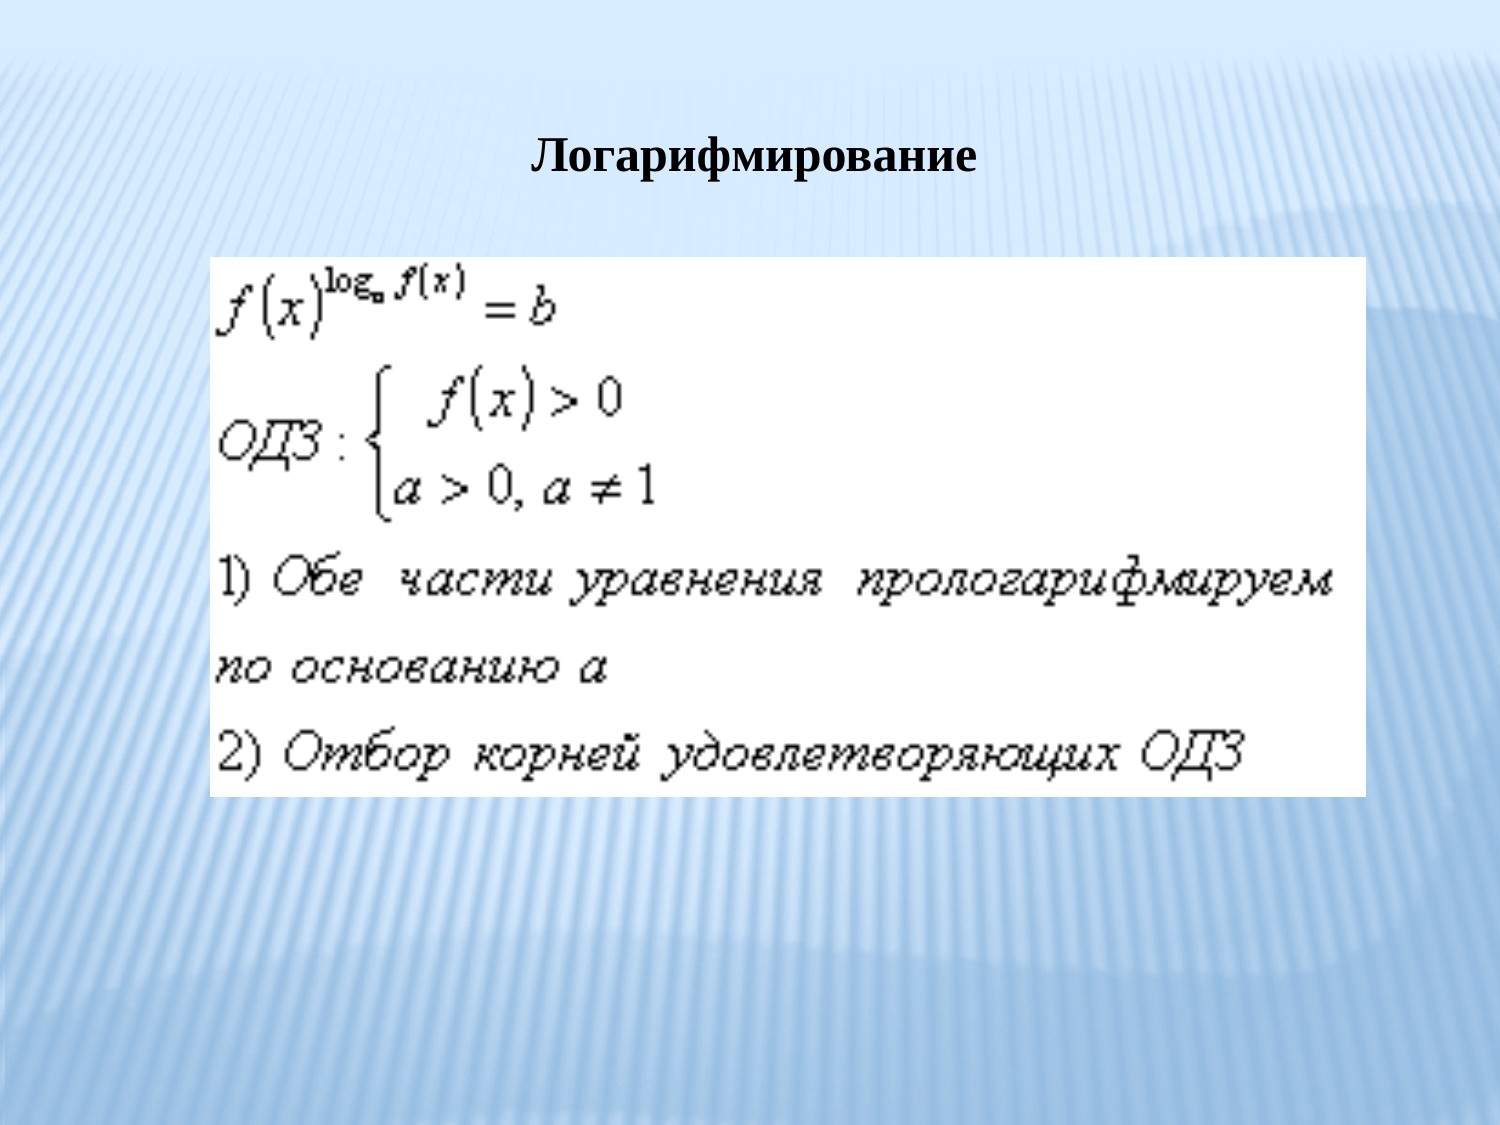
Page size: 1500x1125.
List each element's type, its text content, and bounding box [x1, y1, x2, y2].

picture [210, 257, 1366, 798]
text_box Логарифмирование [516, 113, 993, 189]
